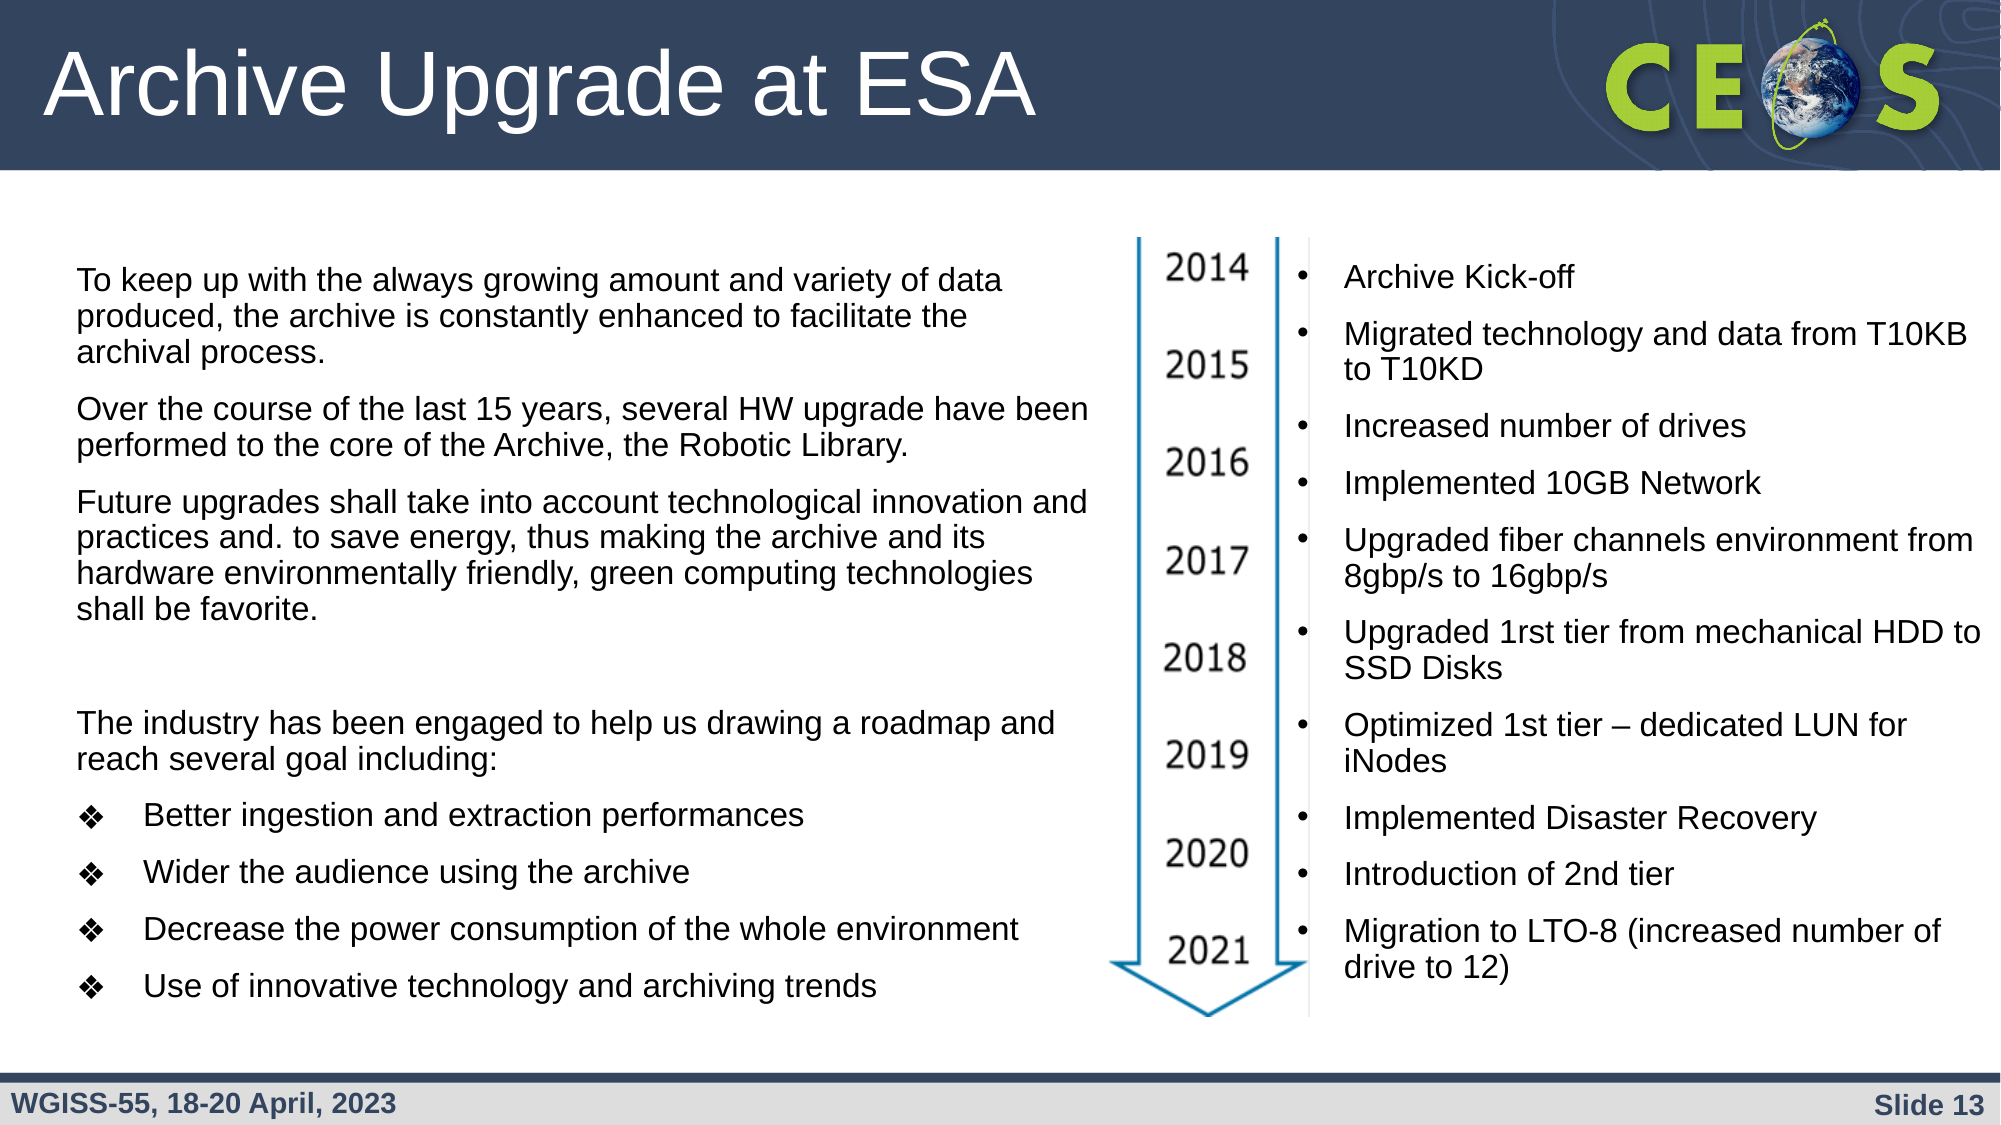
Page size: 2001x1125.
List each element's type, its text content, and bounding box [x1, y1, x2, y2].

picture [1606, 18, 1939, 150]
title Archive Upgrade at ESA [28, 28, 1569, 157]
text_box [1108, 237, 1310, 1017]
text_box Archive Kick-off Migrated technology and data from T10KB to T10KD Increased number of drives Implemented 10GB Network Upgraded fiber channels environment from 8gbp/s to 16gbp/s Upgraded 1rst tier from mechanical HDD to SSD Disks Optimized 1st tier – dedicated LUN for iNodes Implemented Disaster Recovery Introduction of 2nd tier Migration to LTO-8 (increased number of drive to 12) [1314, 252, 2000, 994]
list To keep up with the always growing amount and variety of data produced, the archive is constantly enhanced to facilitate the archival process. Over the course of the last 15 years, several HW upgrade have been performed to the core of the Archive, the Robotic Library. Future upgrades shall take into account technological innovation and practices and. to save energy, thus making the archive and its hardware environmentally friendly, green computing technologies shall be favorite. The industry has been engaged to help us drawing a roadmap and reach several goal including: Better ingestion and extraction performances Wider the audience using the archive Decrease the power consumption of the whole environment Use of innovative technology and archiving trends [53, 255, 1104, 1021]
